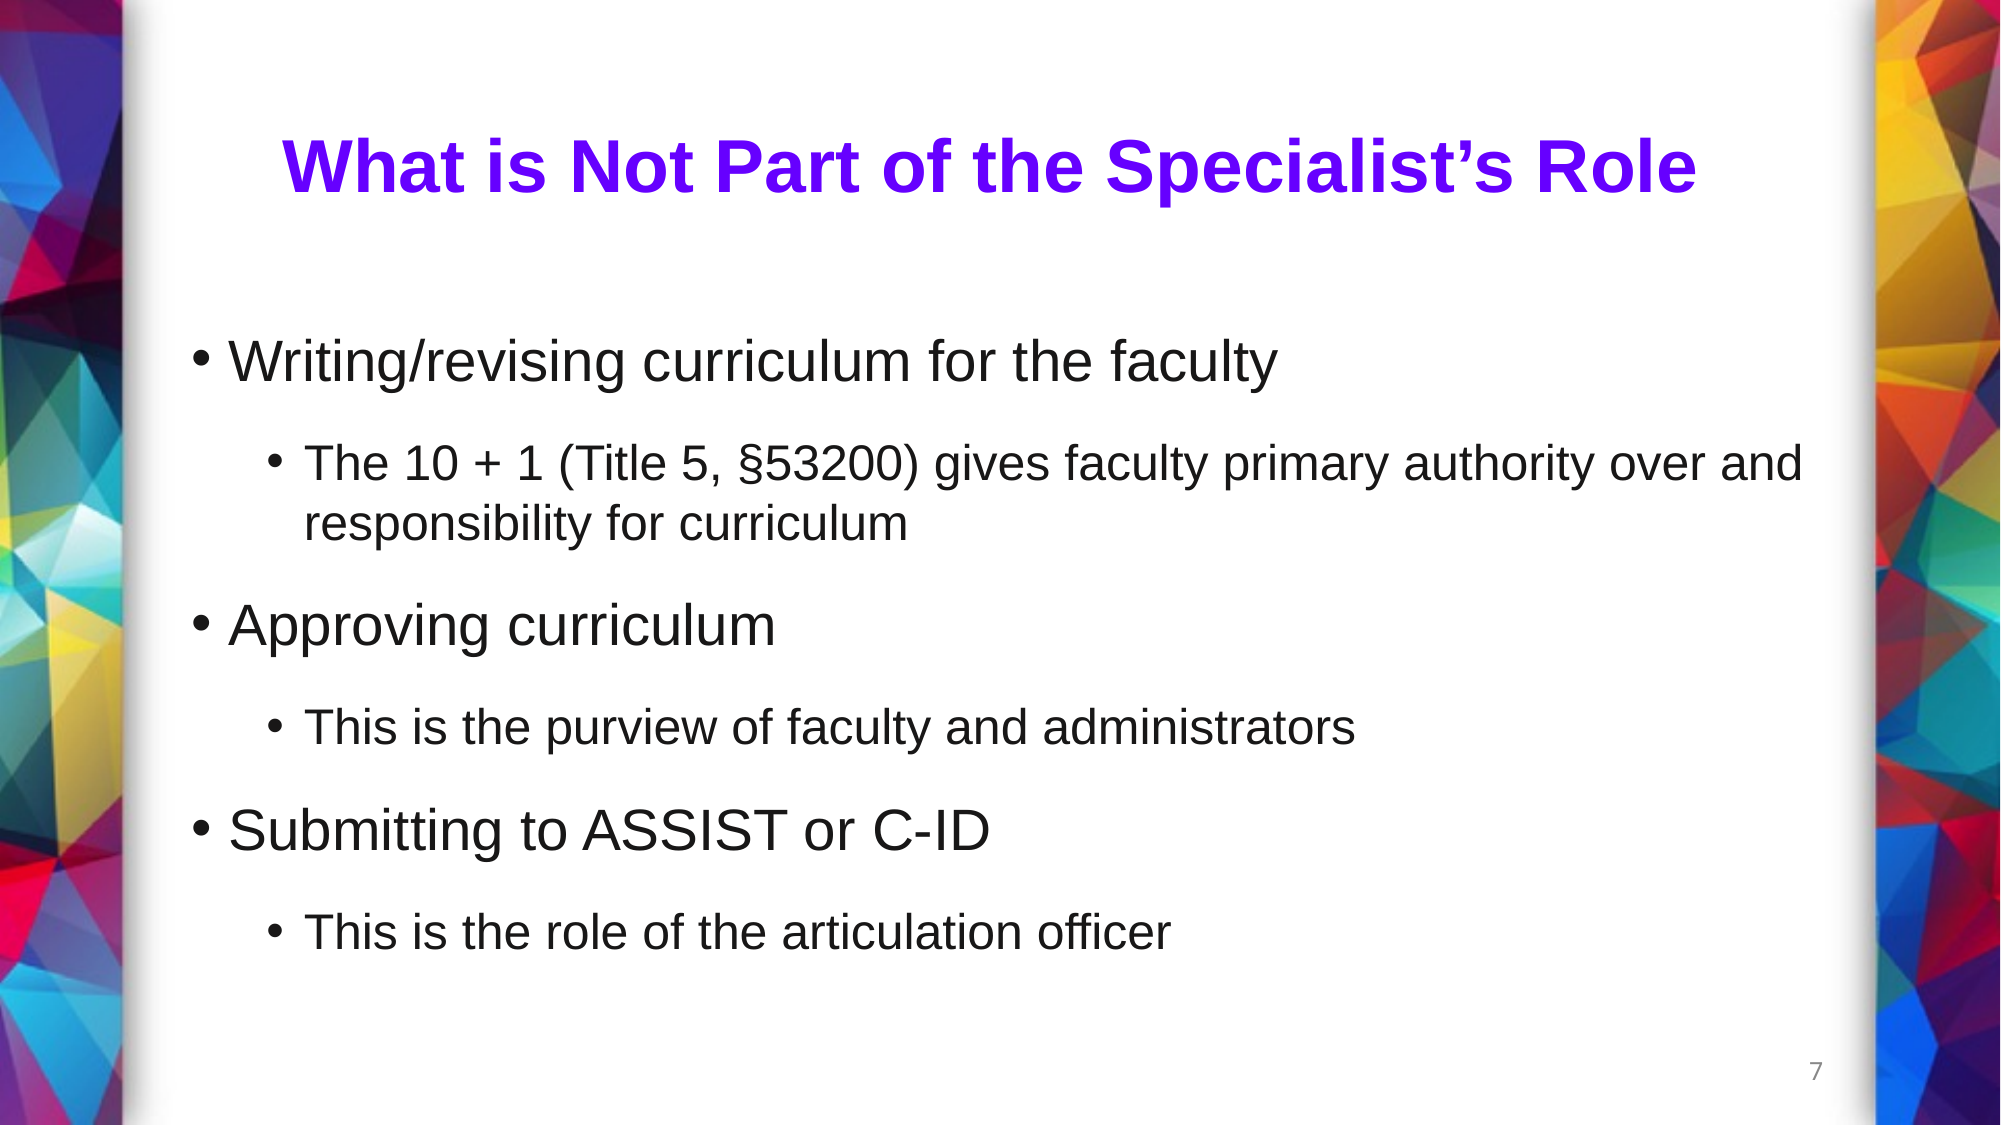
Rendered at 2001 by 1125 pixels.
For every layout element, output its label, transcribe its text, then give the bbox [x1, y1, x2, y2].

list Writing/revising curriculum for the faculty The 10 + 1 (Title 5, §53200) gives faculty primary authority over and responsibility for curriculum Approving curriculum This is the purview of faculty and administrators Submitting to ASSIST or C-ID This is the role of the articulation officer [176, 315, 1827, 1029]
title What is Not Part of the Specialist’s Role [176, 59, 1827, 278]
